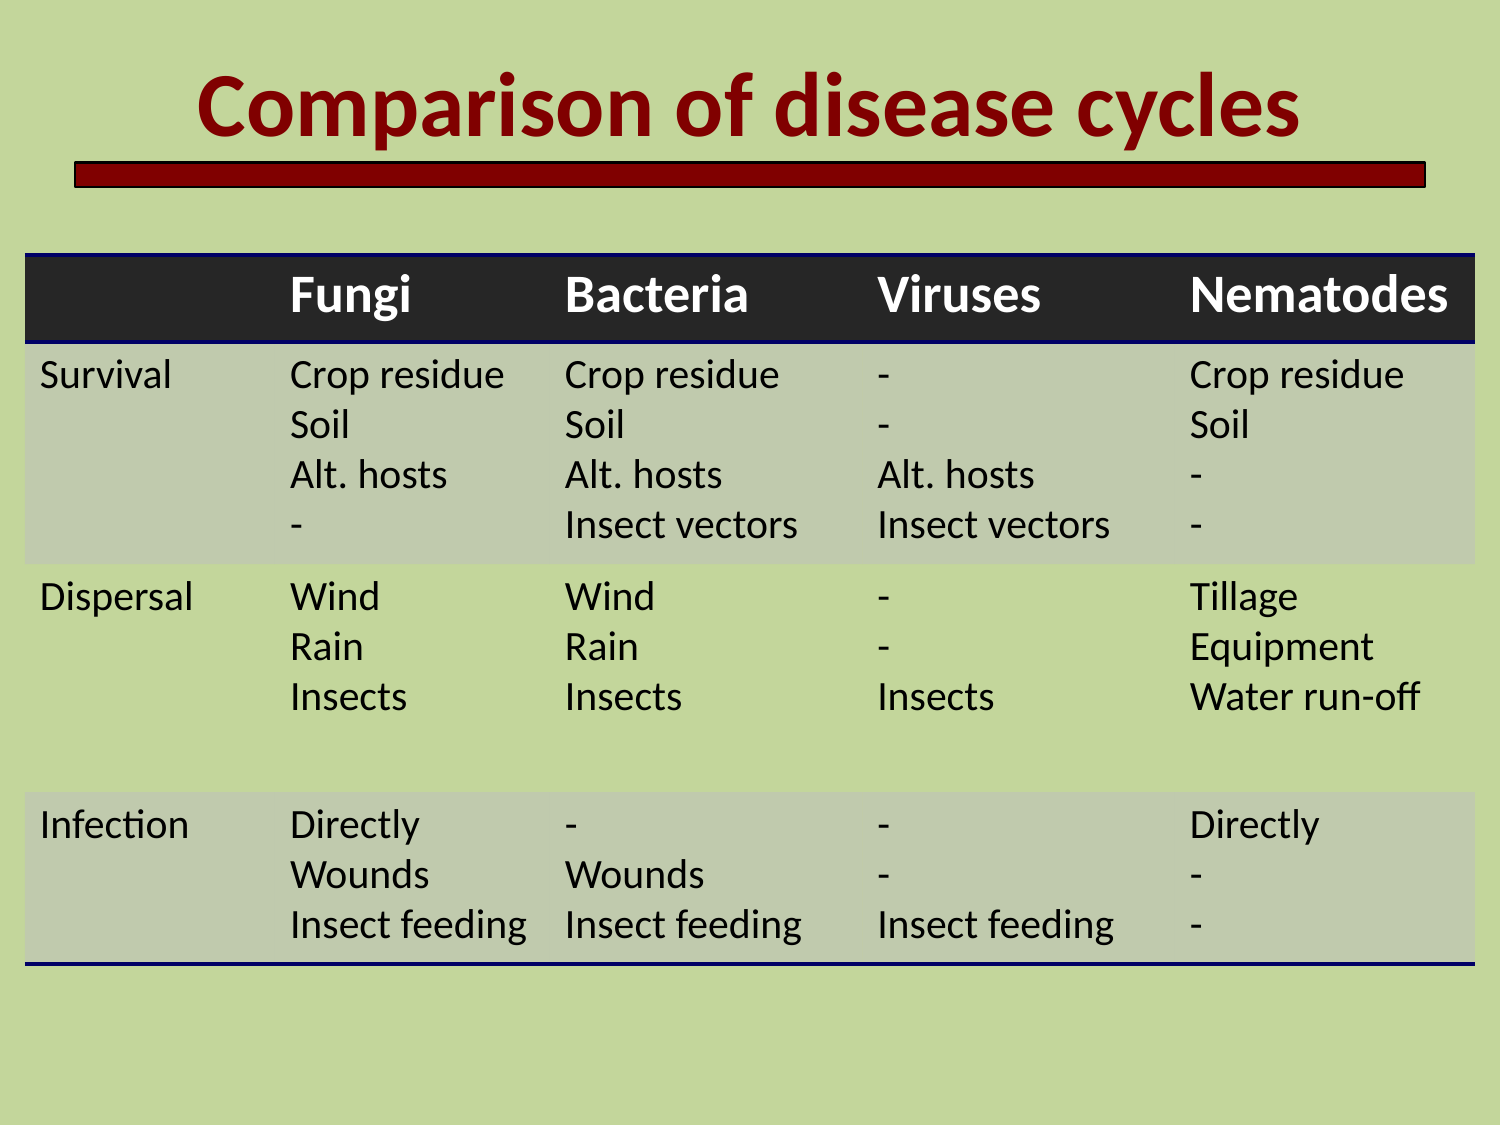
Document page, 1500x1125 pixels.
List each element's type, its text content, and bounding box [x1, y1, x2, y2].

table_cell Survival [25, 344, 275, 564]
table_cell - Wounds Insect feeding [550, 792, 862, 962]
table_cell Wind Rain Insects [550, 564, 862, 792]
table_cell Directly - - [1175, 792, 1475, 962]
table_cell - - Alt. hosts Insect vectors [862, 344, 1175, 564]
table_cell Directly Wounds Insect feeding [275, 792, 550, 962]
table_cell Wind Rain Insects [275, 564, 550, 792]
table_cell Crop residue Soil Alt. hosts - [275, 344, 550, 564]
table_cell Dispersal [25, 564, 275, 792]
table_header Fungi [275, 257, 550, 340]
table_header Bacteria [550, 257, 862, 340]
table_header Nematodes [1175, 257, 1475, 340]
table_cell - - Insect feeding [862, 792, 1175, 962]
table_header Viruses [862, 257, 1175, 340]
table_cell Tillage Equipment Water run-off [1175, 564, 1475, 792]
table_cell Crop residue Soil Alt. hosts Insect vectors [550, 344, 862, 564]
text_box Comparison of disease cycles [0, 37, 1500, 163]
table_cell - - Insects [862, 564, 1175, 792]
table_header [25, 257, 275, 340]
table_cell Crop residue Soil - - [1175, 344, 1475, 564]
table_cell Infection [25, 792, 275, 962]
